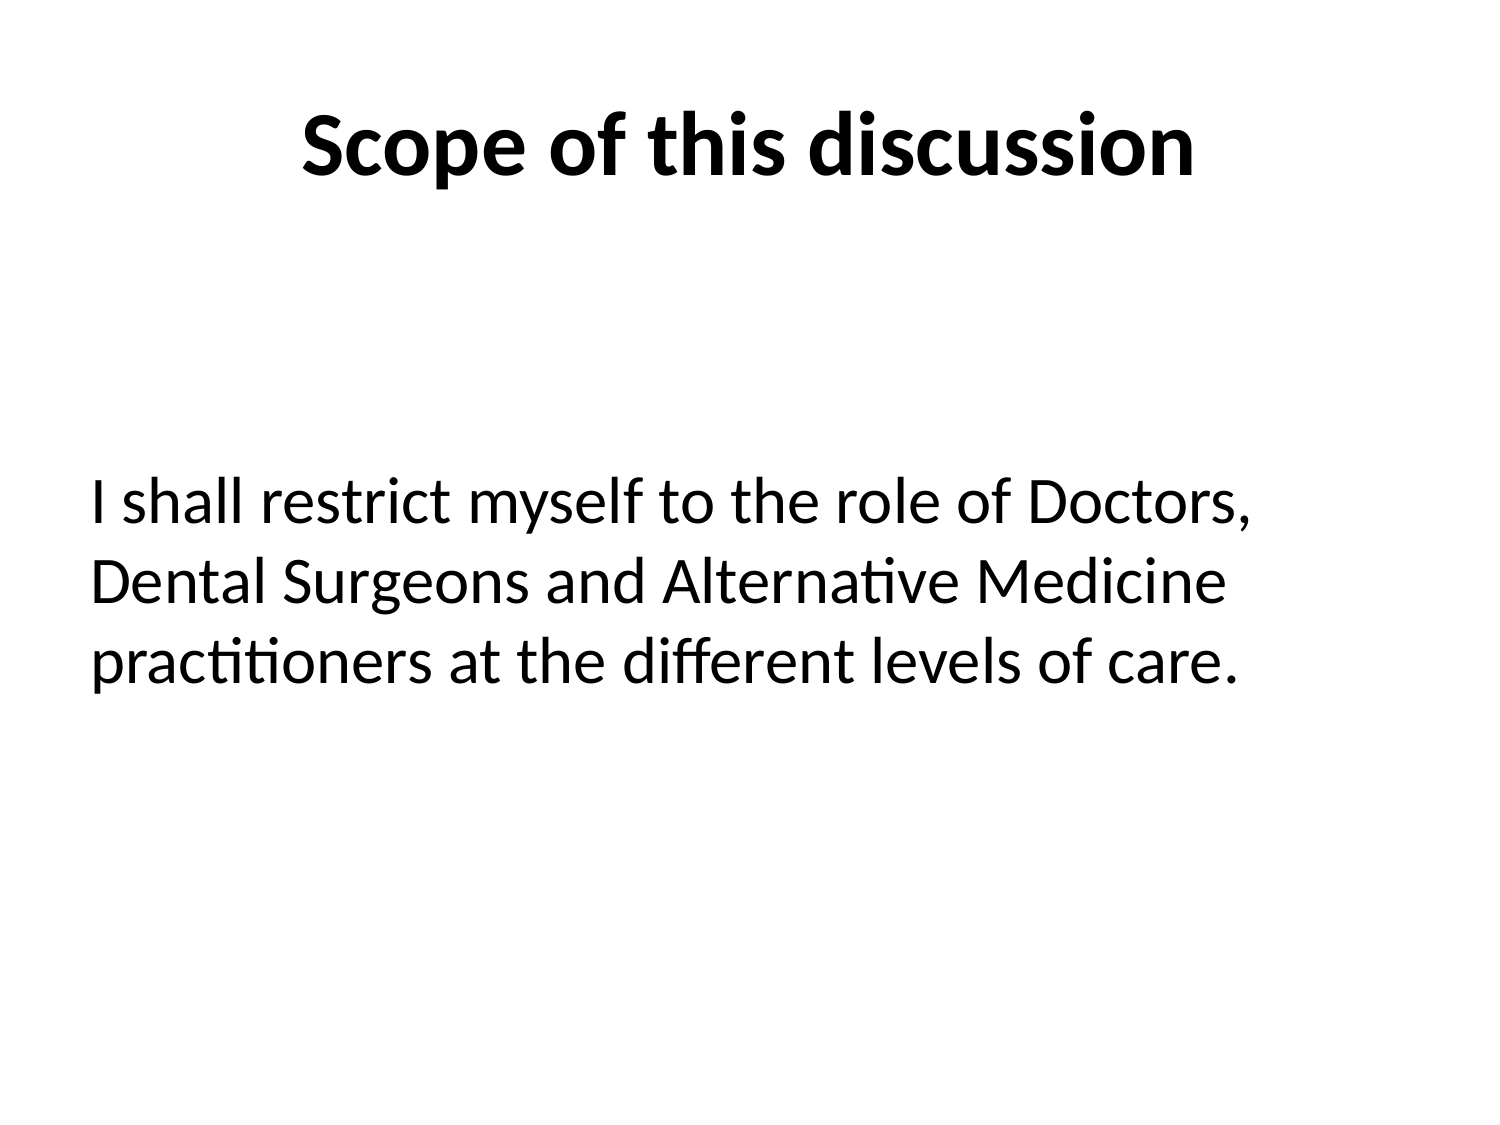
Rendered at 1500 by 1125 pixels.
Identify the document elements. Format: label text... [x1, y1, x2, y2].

title Scope of this discussion [75, 45, 1425, 233]
list I shall restrict myself to the role of Doctors, Dental Surgeons and Alternative Medicine practitioners at the different levels of care. [75, 262, 1425, 1005]
